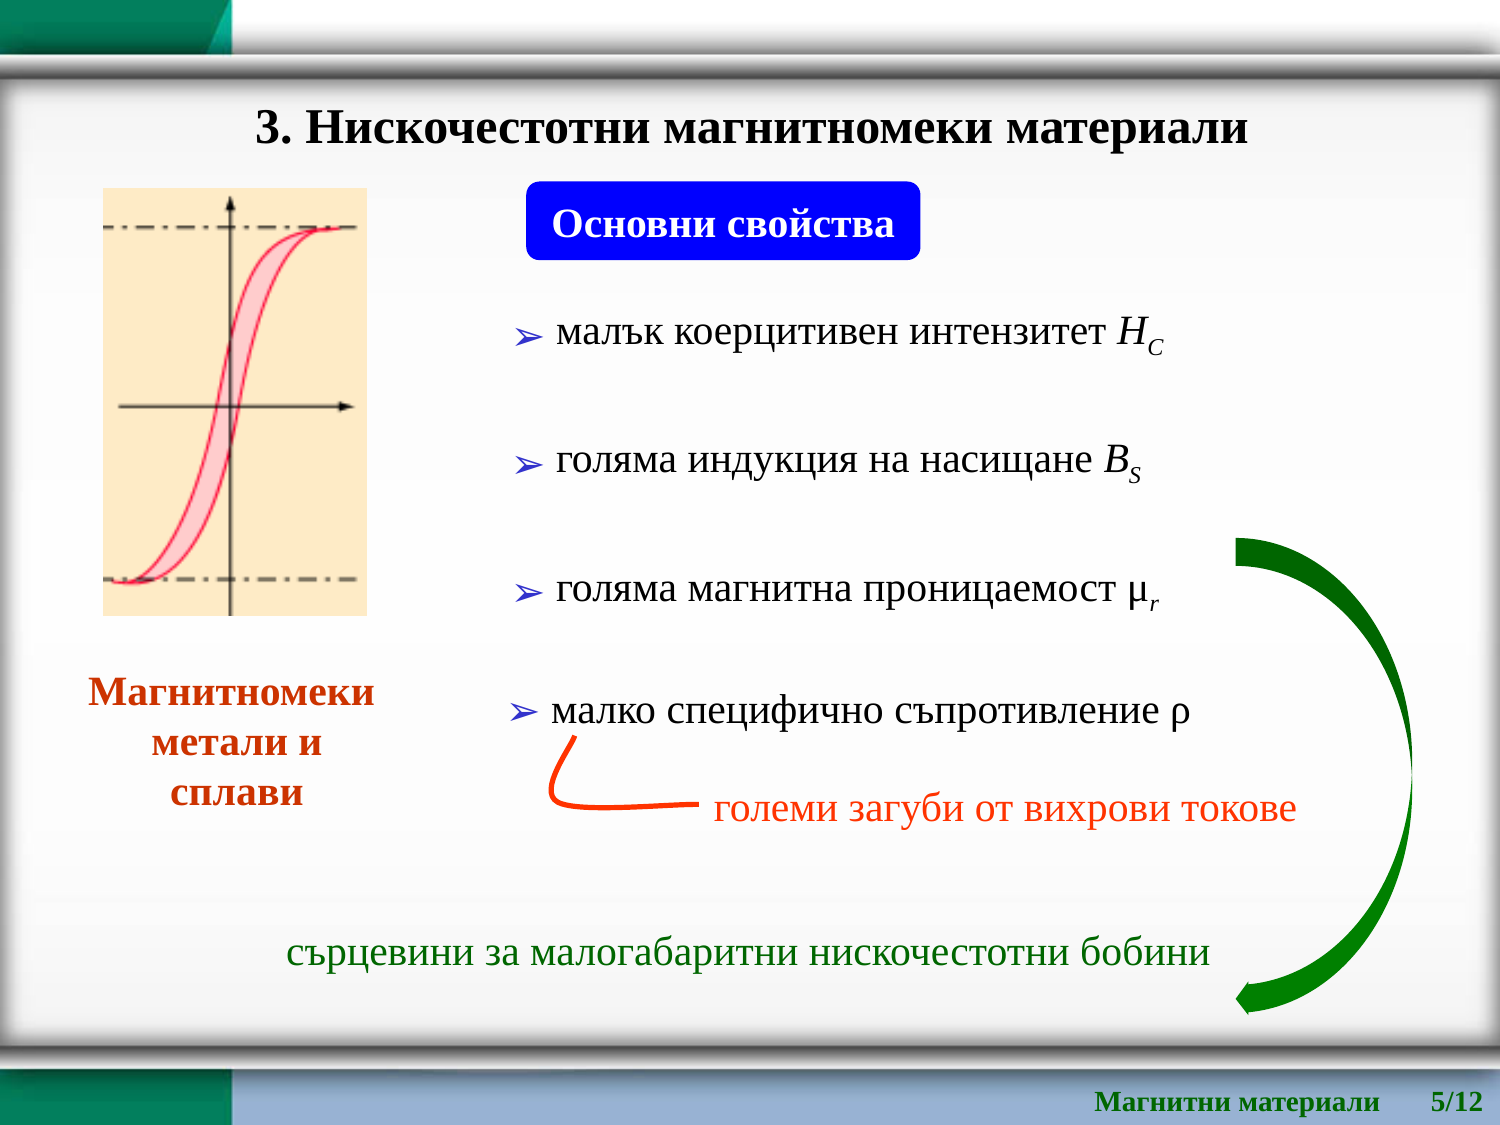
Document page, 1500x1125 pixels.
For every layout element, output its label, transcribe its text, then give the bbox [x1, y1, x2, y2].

text_box малък коерцитивен интензитет HC [495, 295, 1231, 361]
text_box Магнитни материали 5/12 [1079, 1074, 1500, 1125]
text_box 3. Нискочестотни магнитномеки материали [237, 85, 1267, 161]
text_box Магнитномеки метали и сплави [65, 656, 265, 772]
text_box Основни свойства [526, 181, 921, 261]
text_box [270, 537, 1413, 1017]
picture [0, 0, 1500, 1125]
text_box голяма индукция на насищане BS [495, 423, 1231, 489]
